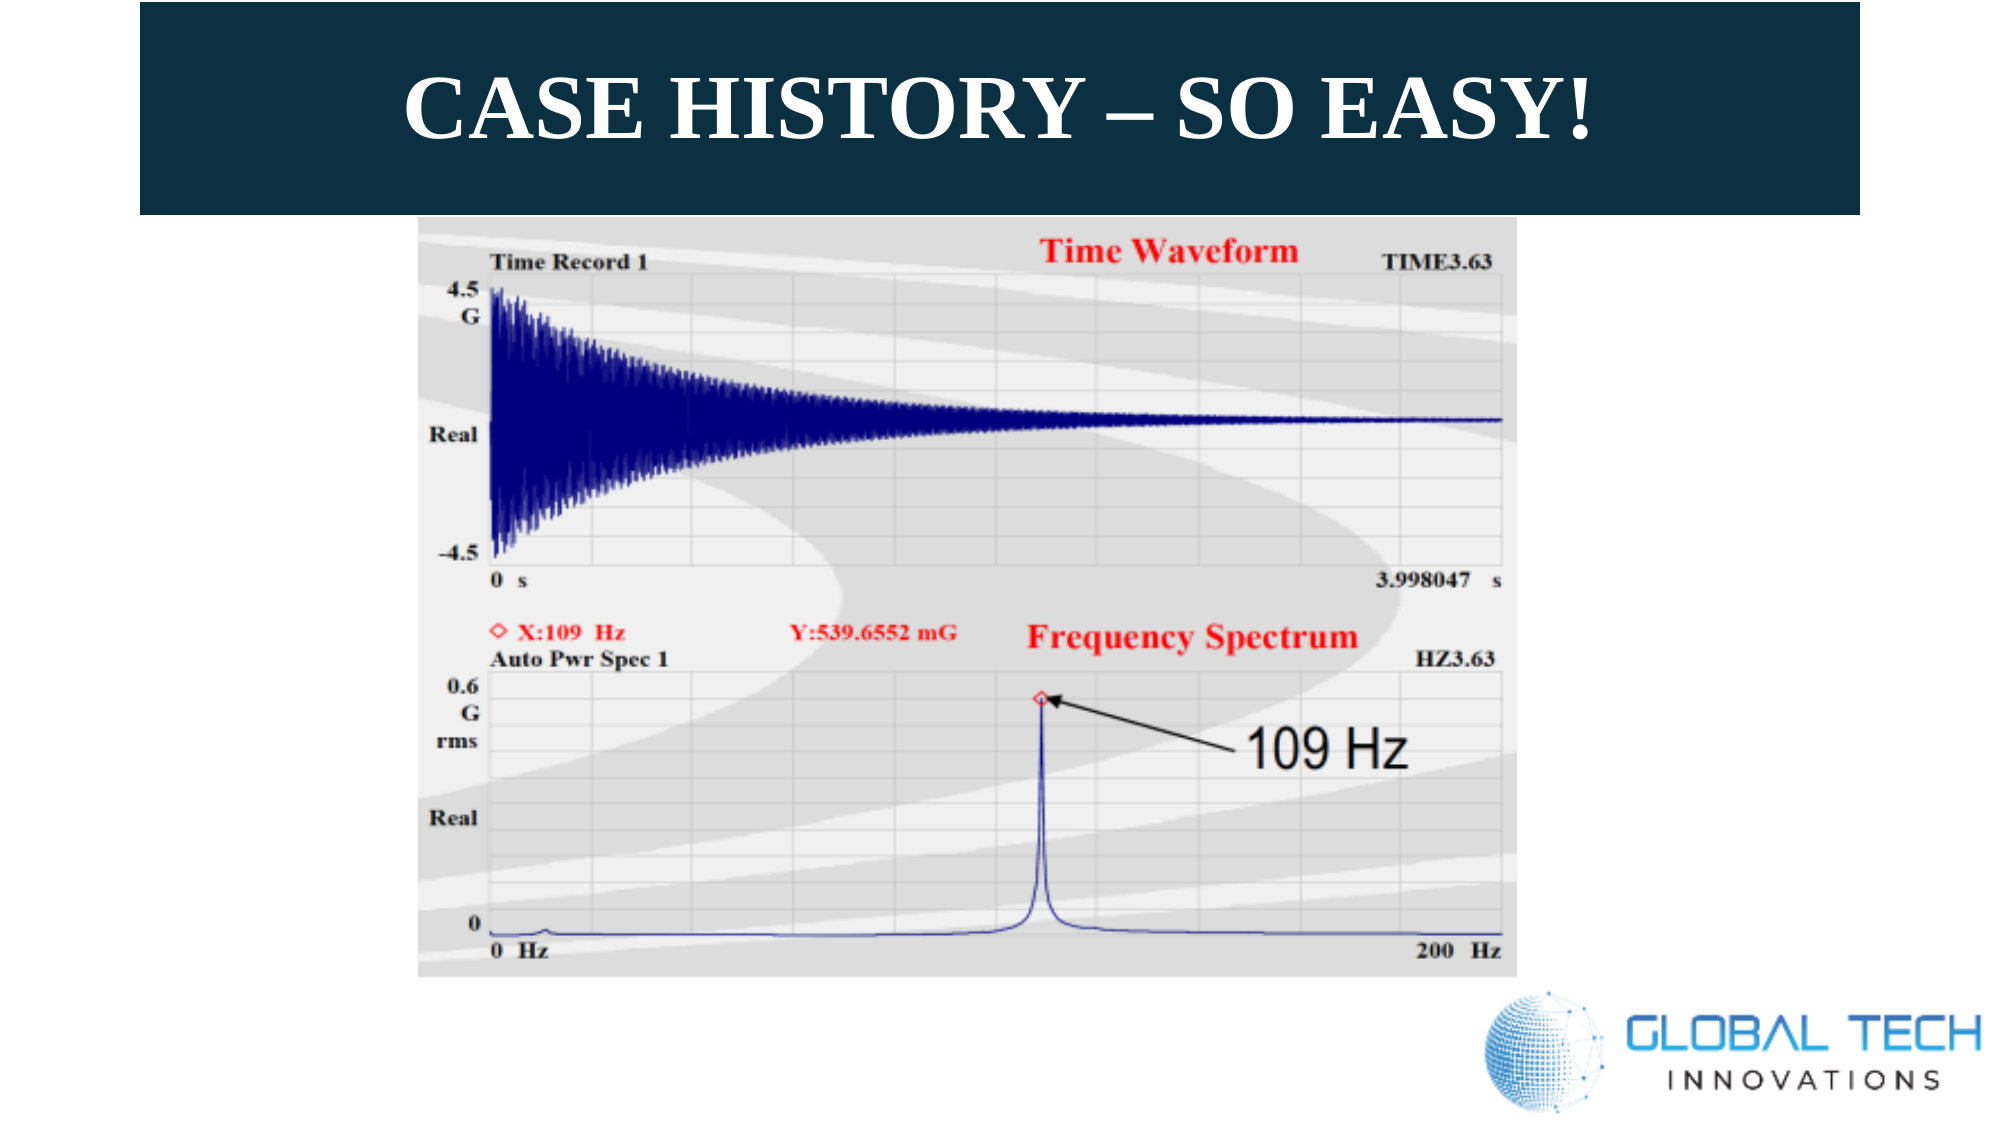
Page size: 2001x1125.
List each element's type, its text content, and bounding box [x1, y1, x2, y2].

picture [1474, 984, 2000, 1125]
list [417, 216, 1518, 986]
title CASE HISTORY – SO EASY! [135, 0, 1865, 219]
